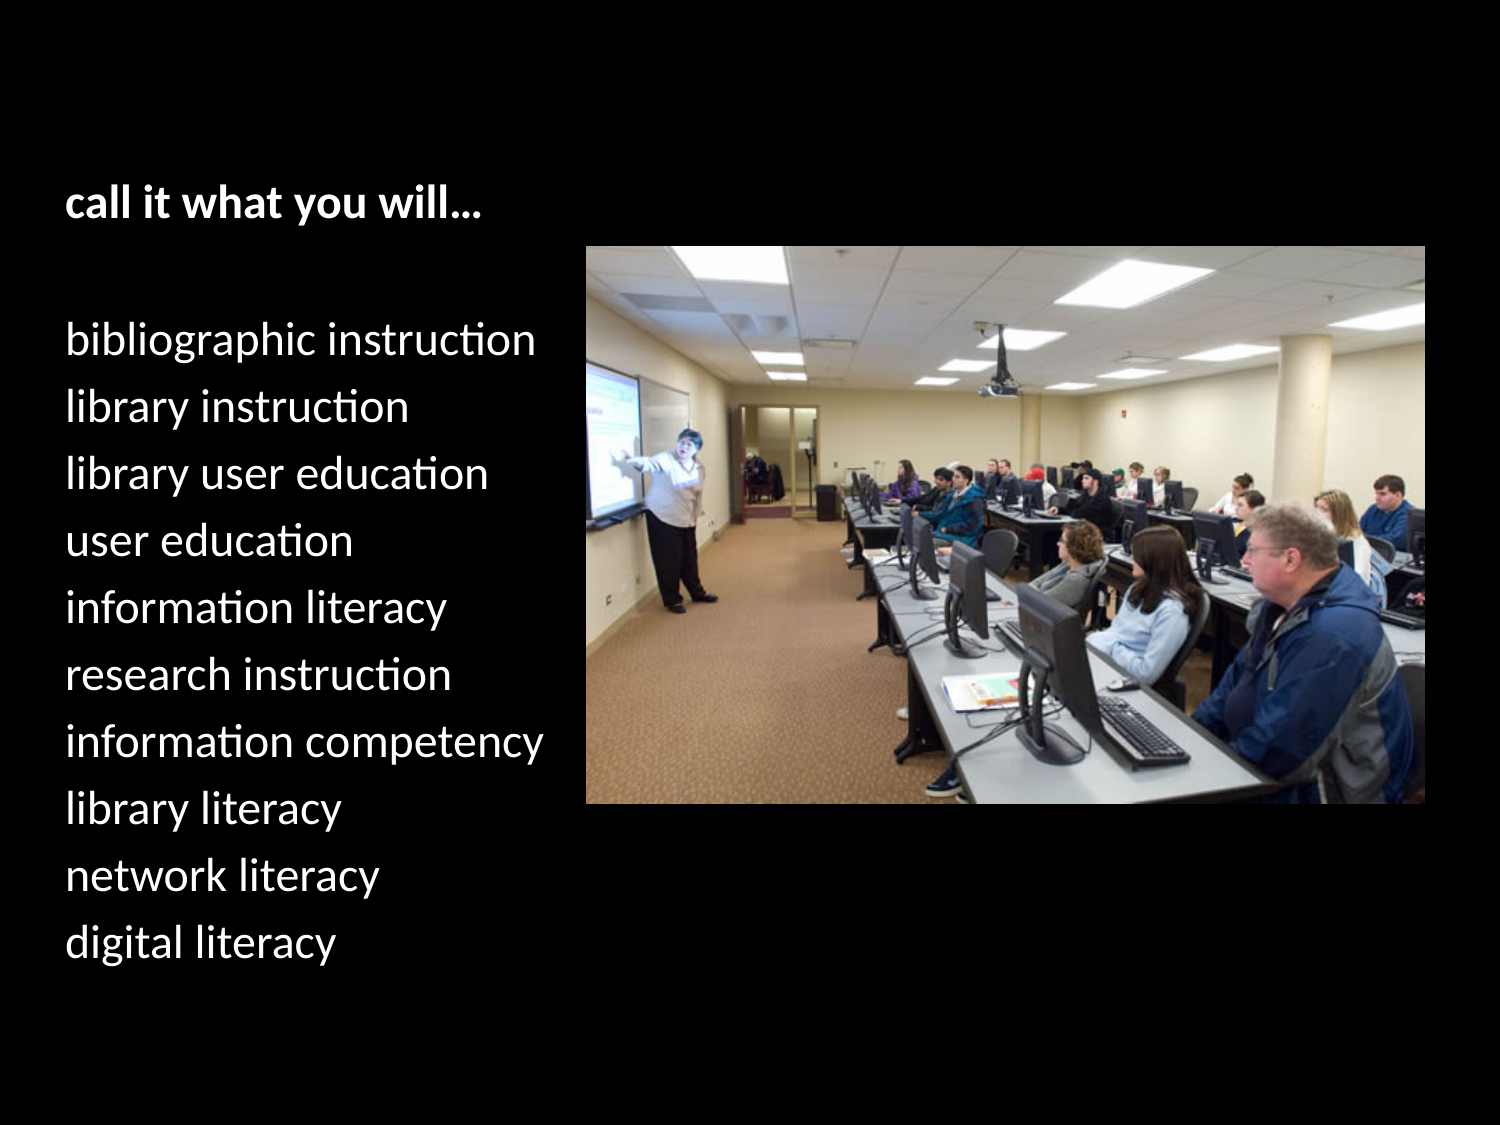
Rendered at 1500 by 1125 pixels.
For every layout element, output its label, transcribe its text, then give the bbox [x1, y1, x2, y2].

title call it what you will… [50, 44, 544, 236]
list bibliographic instruction library instruction library user education user education information literacy research instruction information competency library literacy network literacy digital literacy [50, 299, 569, 1005]
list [586, 246, 1426, 804]
